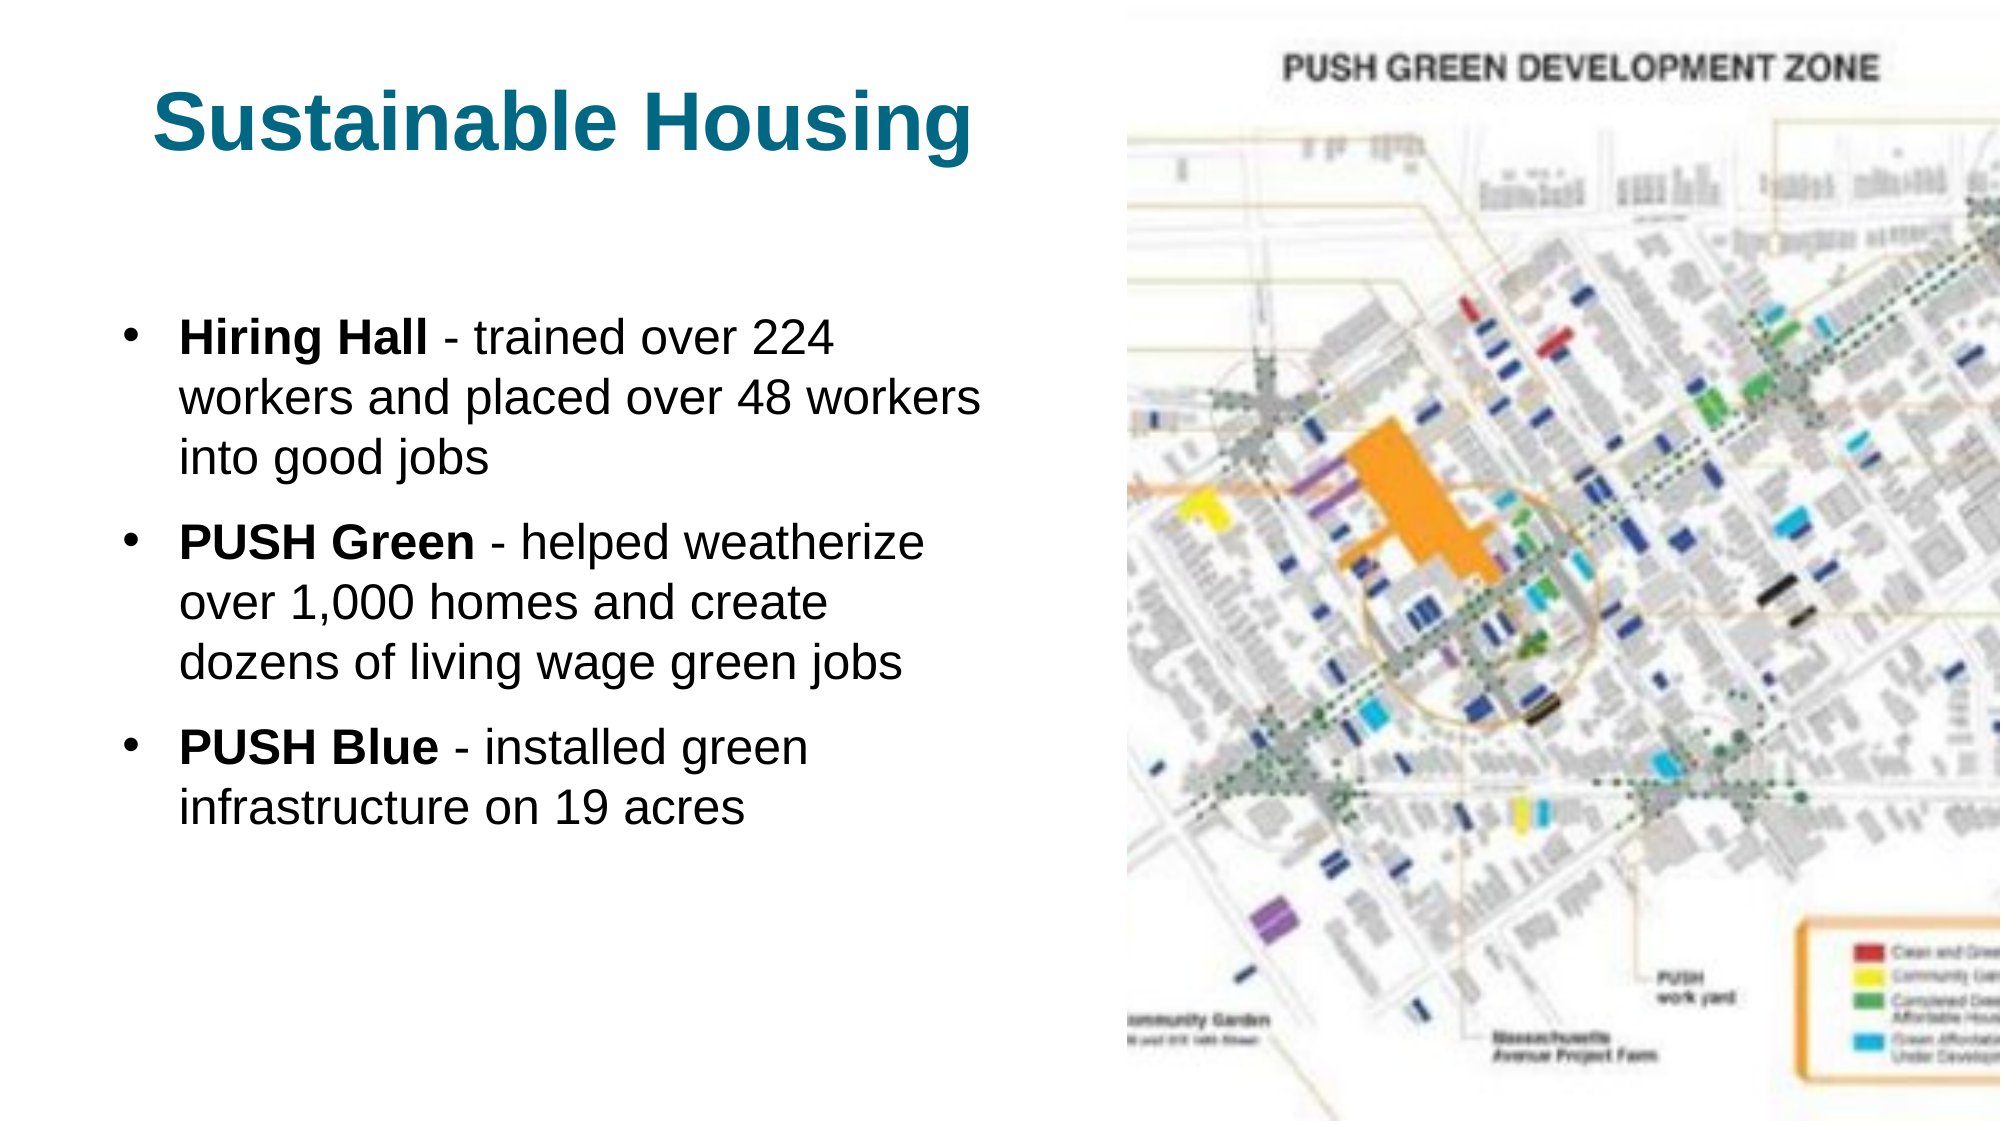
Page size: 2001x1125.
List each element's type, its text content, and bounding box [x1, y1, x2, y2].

title Sustainable Housing [137, 59, 1127, 188]
picture [1127, 0, 2000, 1121]
text_box Hiring Hall - trained over 224 workers and placed over 48 workers into good jobs ​ PUSH Green - helped weatherize over 1,000 homes and create dozens of living wage green jobs ​ PUSH Blue - installed green infrastructure on 19 acres [107, 297, 1017, 991]
